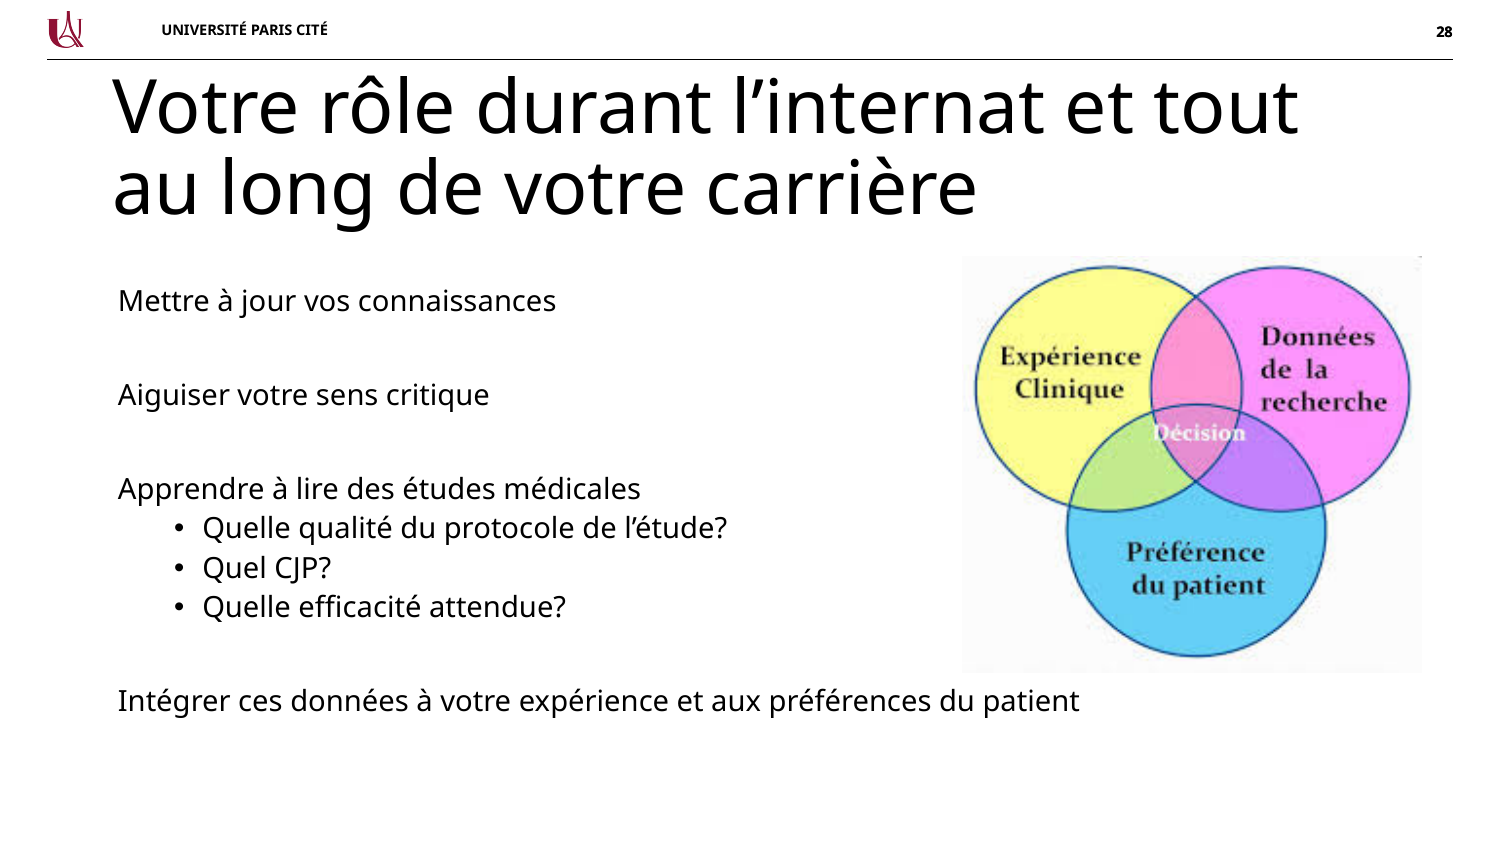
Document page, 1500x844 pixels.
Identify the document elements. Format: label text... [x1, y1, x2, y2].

picture [962, 256, 1422, 673]
picture [47, 11, 84, 48]
text_box [160, 14, 386, 49]
title Votre rôle durant l’internat et tout au long de votre carrière [112, 68, 1388, 199]
list Mettre à jour vos connaissances Aiguiser votre sens critique Apprendre à lire des études médicales Quelle qualité du protocole de l’étude? Quel CJP? Quelle efficacité attendue? Intégrer ces données à votre expérience et aux préférences du patient [103, 278, 1144, 770]
text_box UNIVERSITÉ PARIS CITÉ [133, 12, 359, 47]
